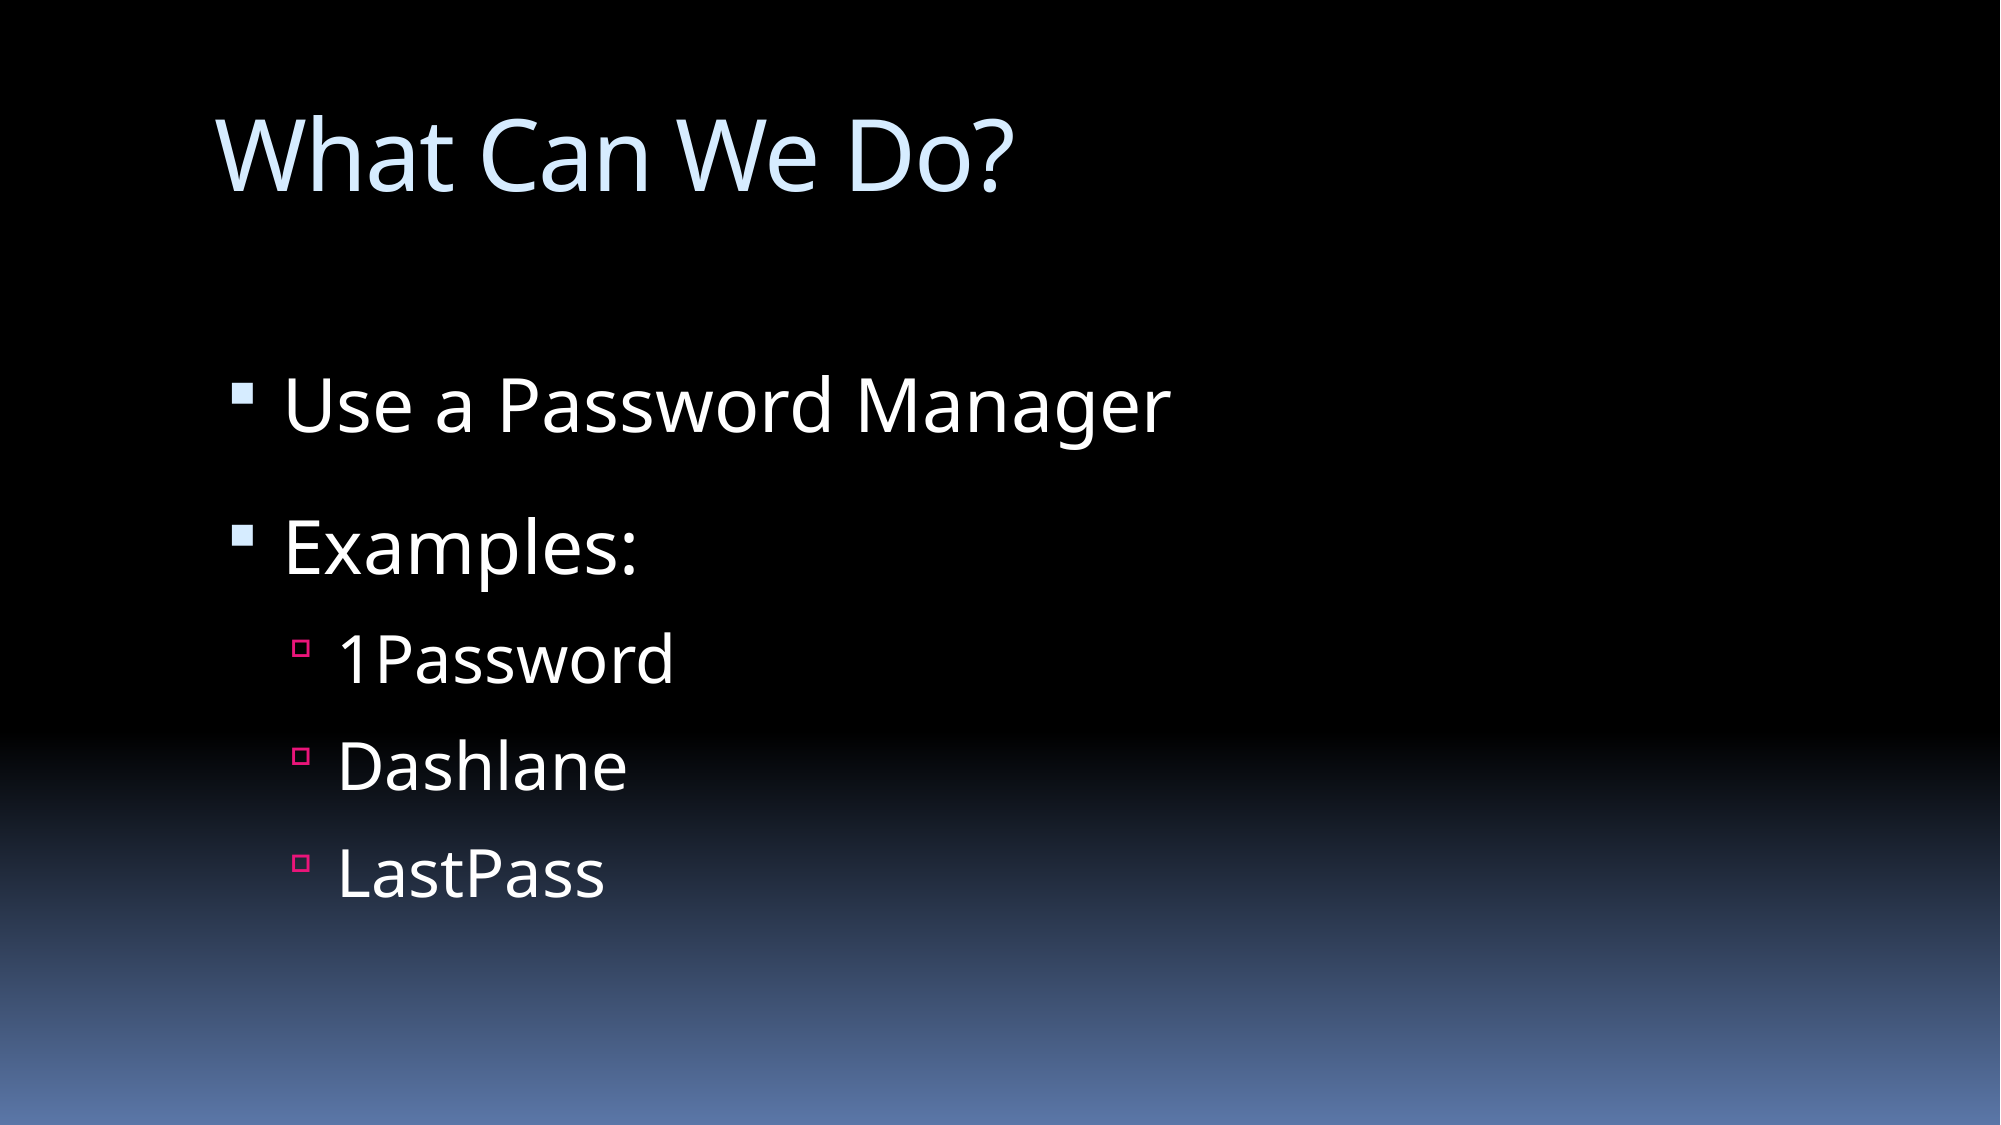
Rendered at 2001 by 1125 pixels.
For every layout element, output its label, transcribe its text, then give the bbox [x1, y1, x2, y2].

list Use a Password Manager Examples: 1Password Dashlane LastPass [200, 350, 1900, 1043]
title What Can We Do? [200, 83, 1900, 234]
